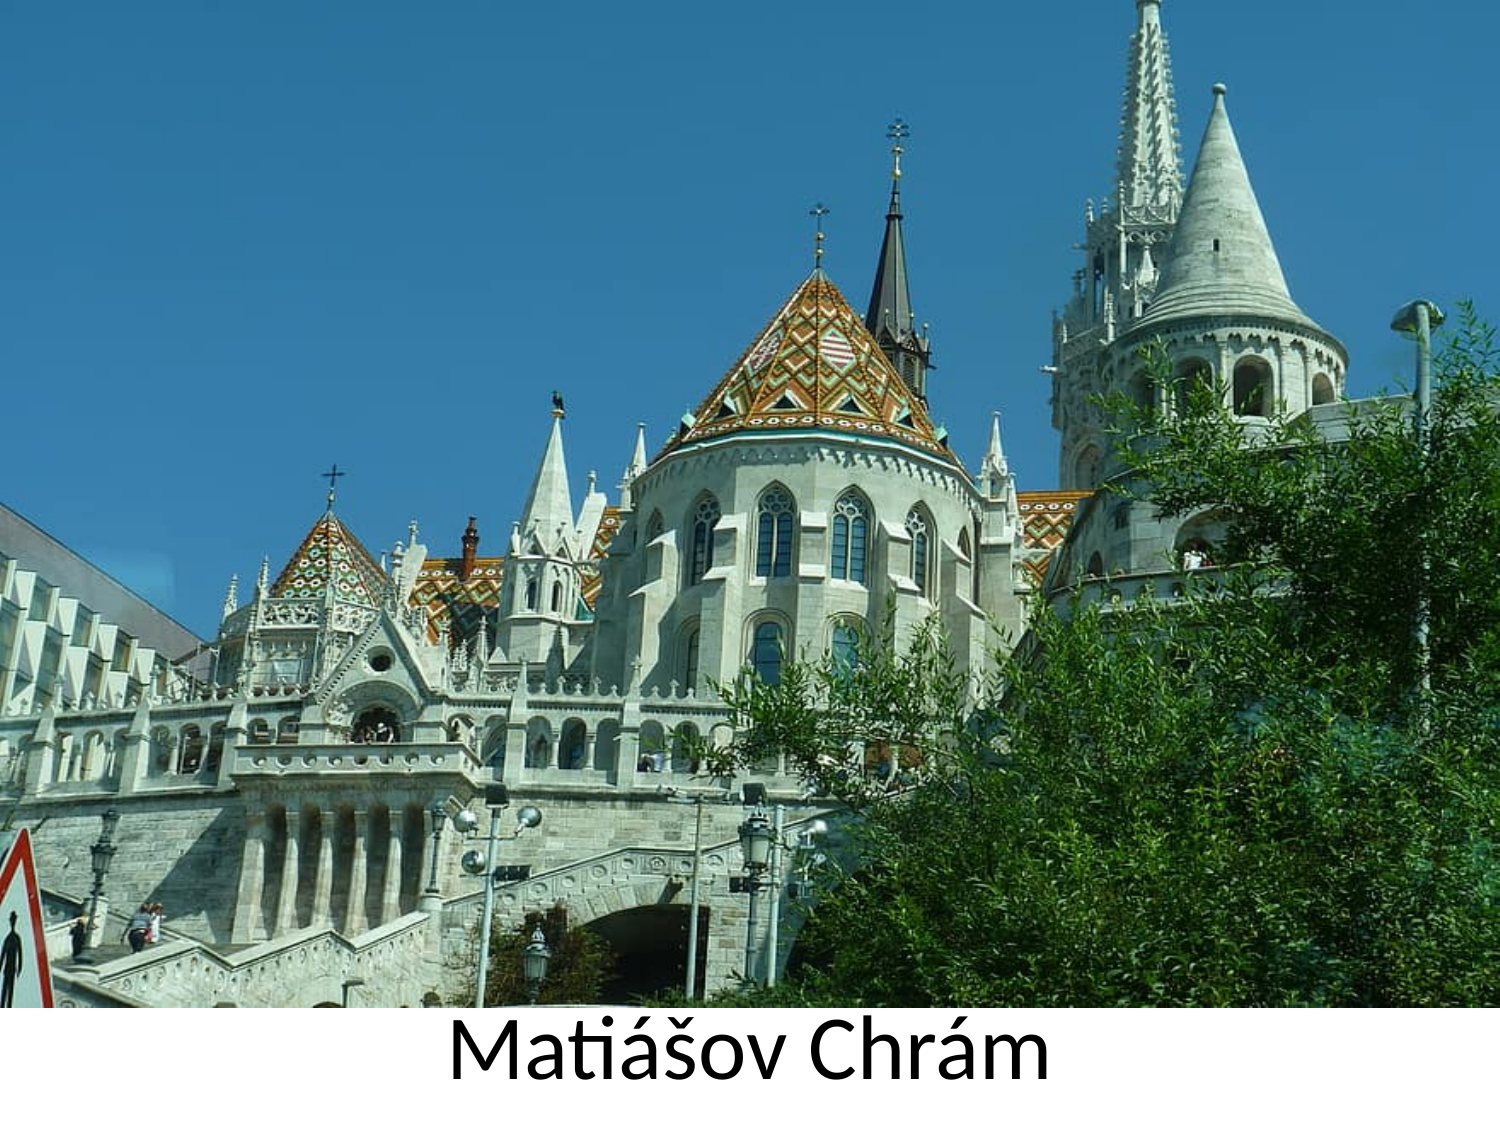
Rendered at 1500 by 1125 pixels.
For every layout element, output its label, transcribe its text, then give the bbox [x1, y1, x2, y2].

title Matiášov Chrám [0, 1014, 1500, 1125]
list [0, 0, 1500, 1008]
